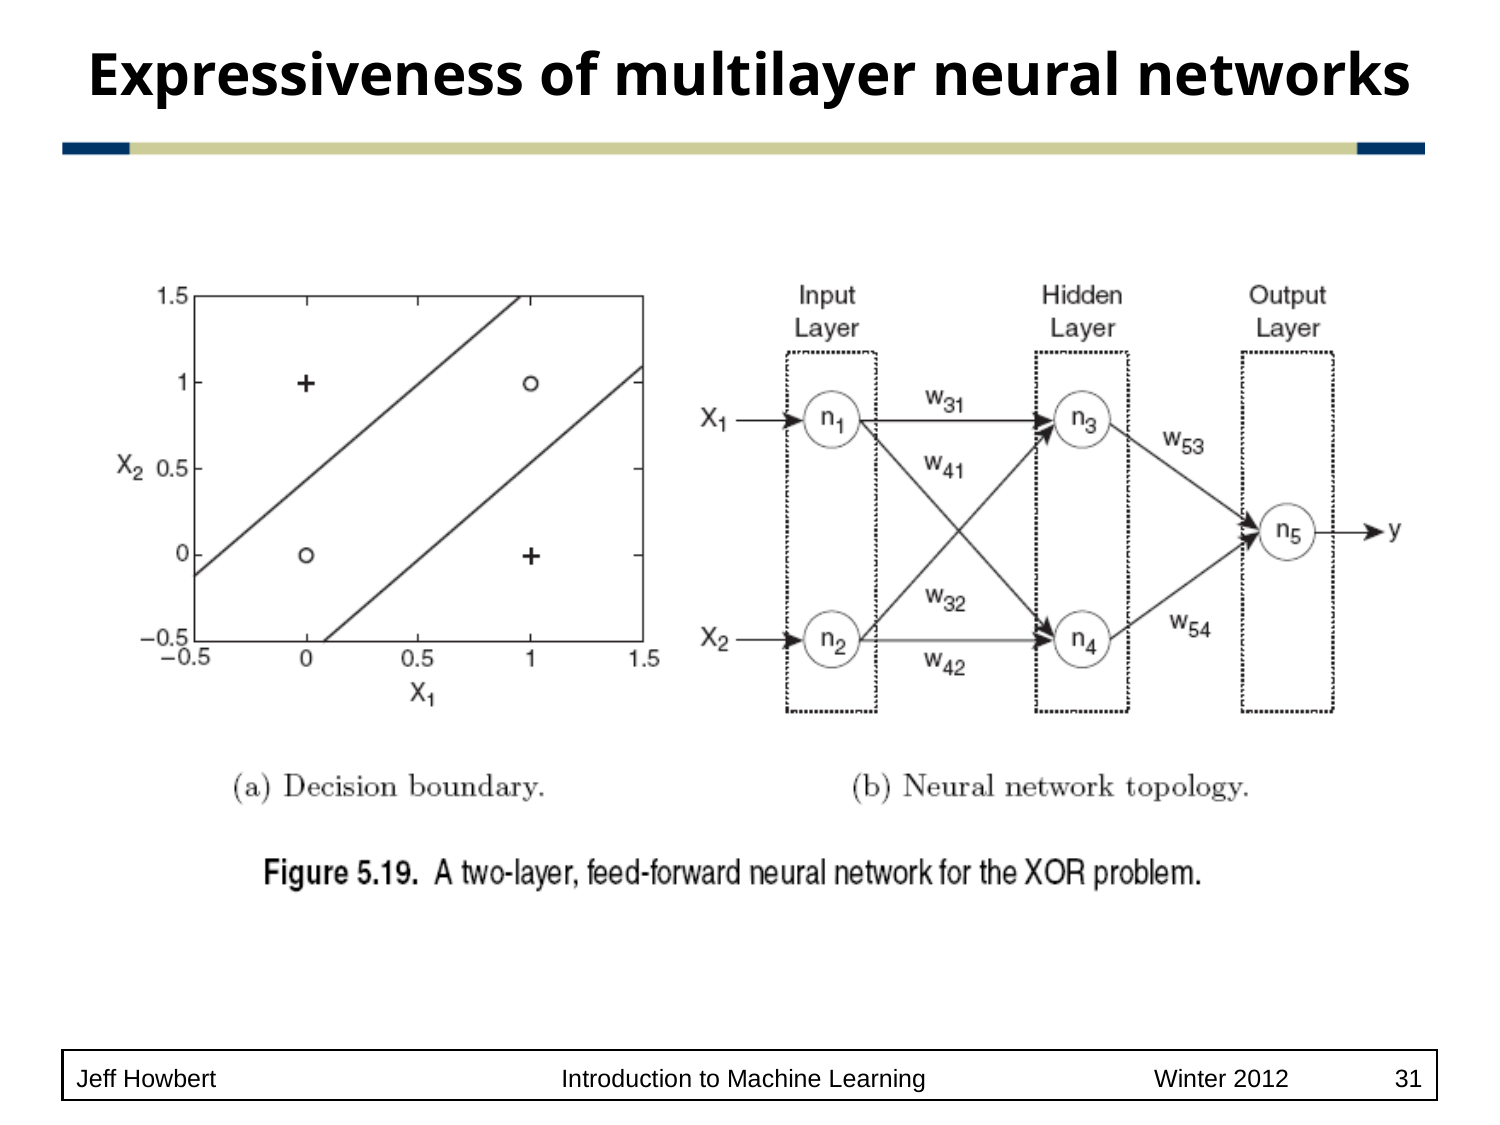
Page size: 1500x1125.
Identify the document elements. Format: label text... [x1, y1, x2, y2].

picture [77, 210, 1422, 914]
text_box Expressiveness of multilayer neural networks [62, 24, 1438, 113]
